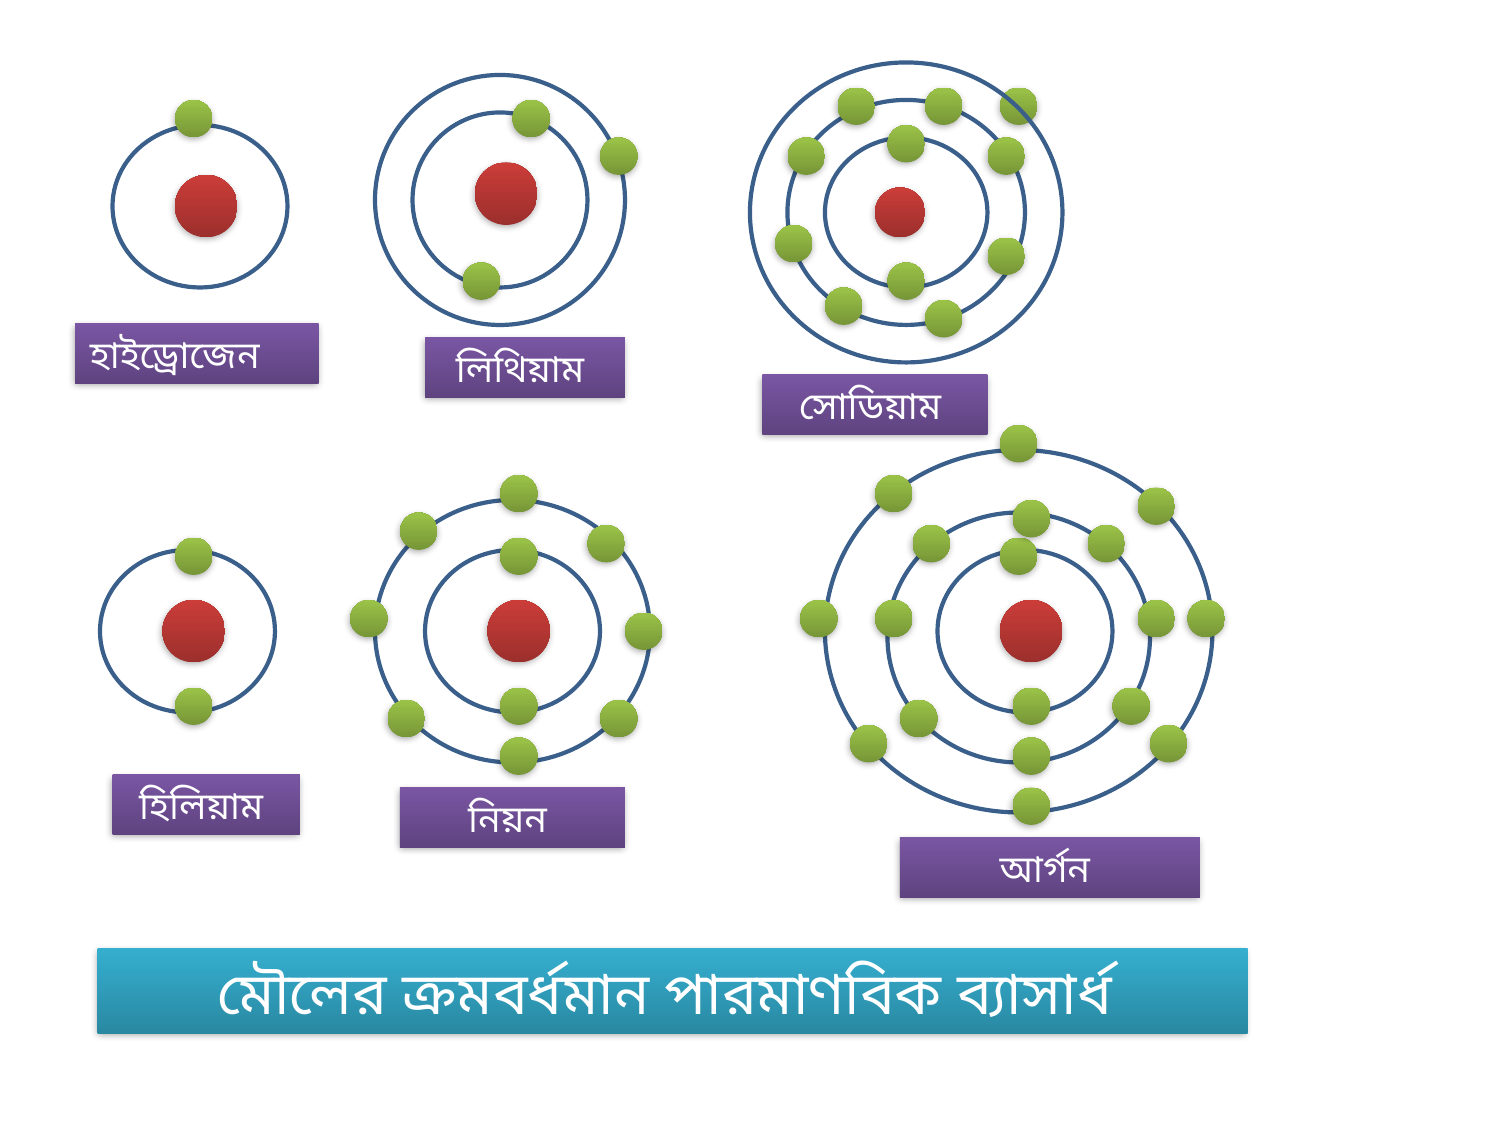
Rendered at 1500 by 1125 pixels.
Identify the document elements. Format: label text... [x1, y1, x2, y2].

text_box নিয়ন [399, 787, 625, 848]
text_box সোডিয়াম [762, 374, 988, 435]
text_box লিথিয়াম [425, 337, 625, 398]
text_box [99, 537, 276, 726]
text_box হাইড্রোজেন [75, 323, 319, 384]
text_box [374, 74, 638, 326]
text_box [349, 474, 663, 776]
text_box আর্গন [899, 837, 1200, 898]
text_box হিলিয়াম [112, 774, 300, 835]
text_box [112, 99, 288, 288]
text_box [799, 424, 1226, 826]
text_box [749, 62, 1063, 363]
text_box মৌলের ক্রমবর্ধমান পারমাণবিক ব্যাসার্ধ [97, 948, 1248, 1034]
